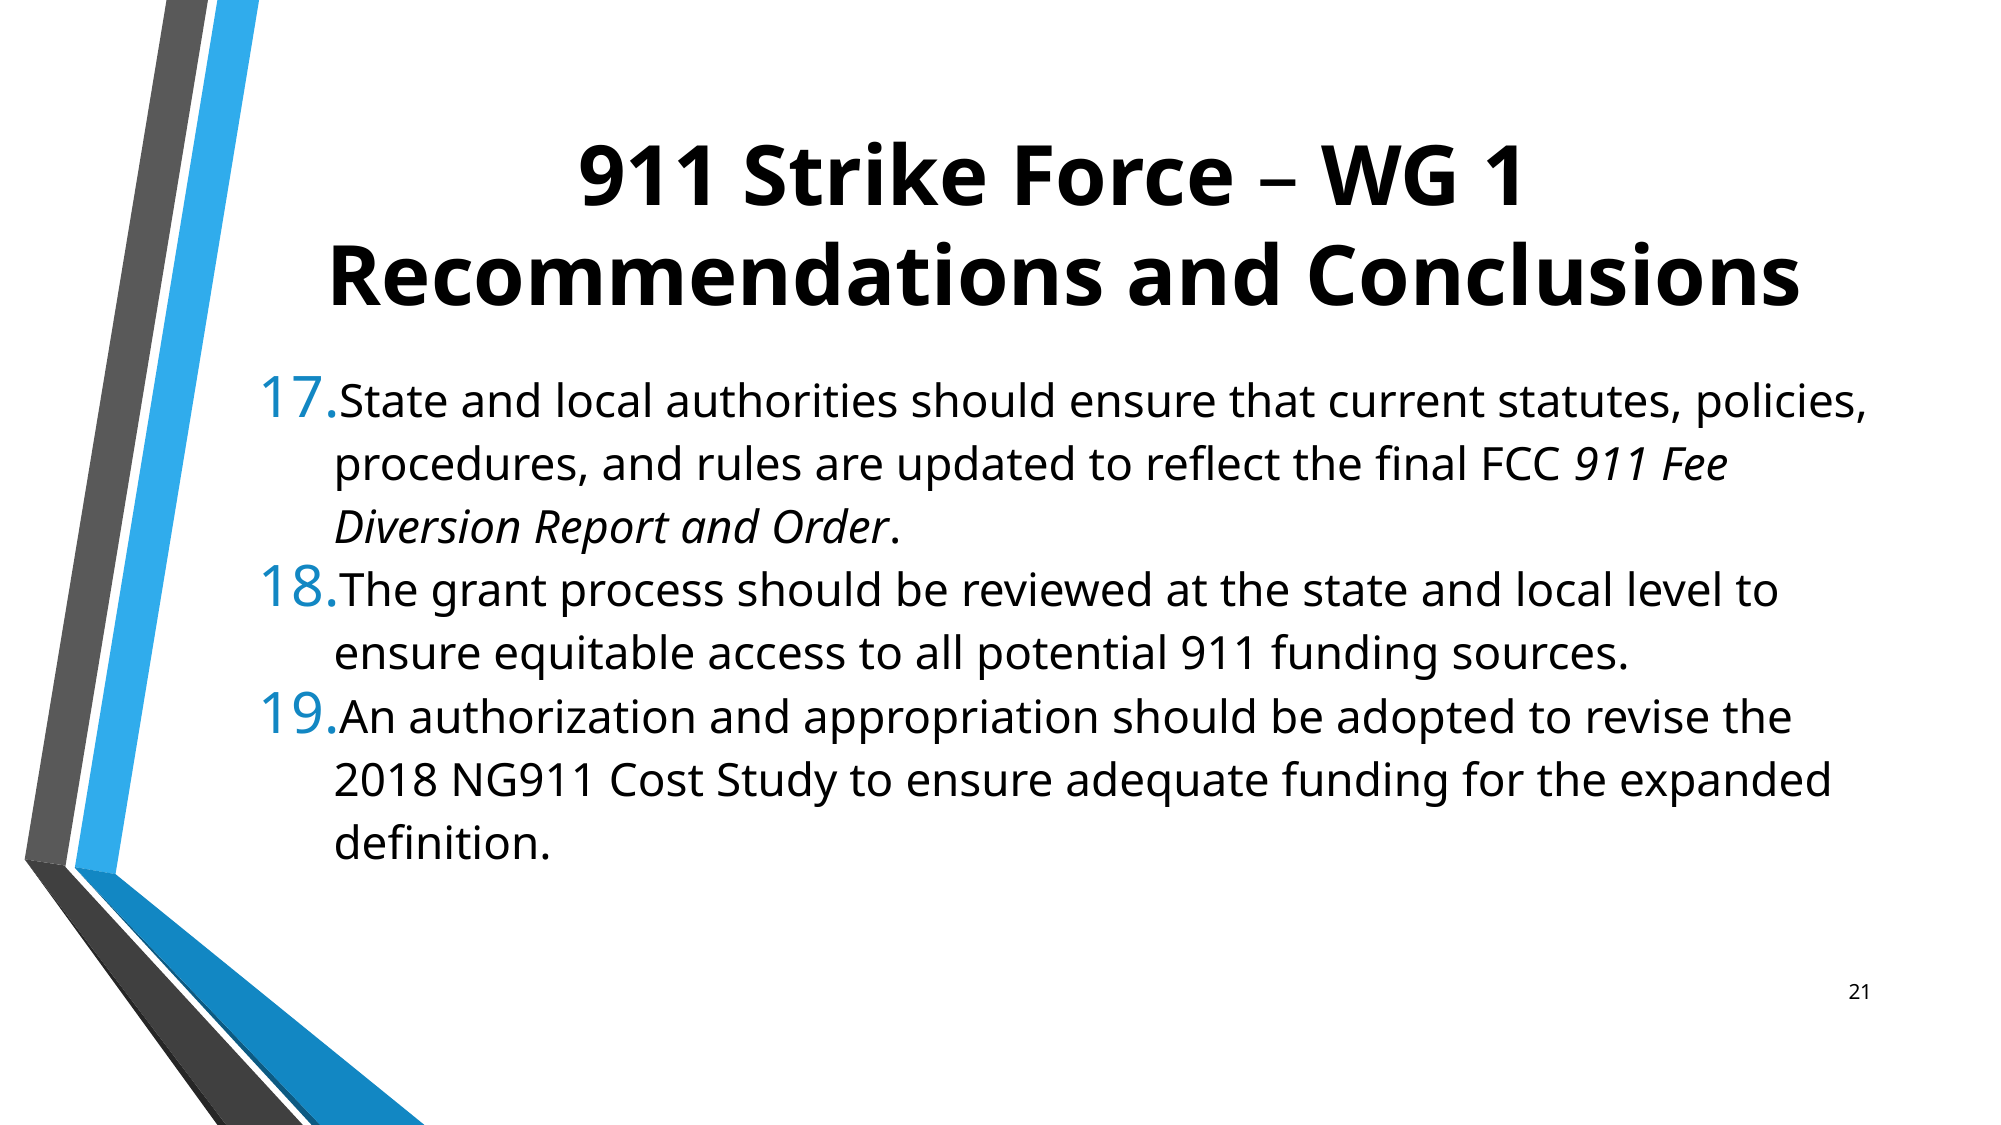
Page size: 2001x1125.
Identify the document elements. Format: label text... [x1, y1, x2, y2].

slide_number 21 [1796, 962, 1887, 1023]
title 911 Strike Force – WG 1 Recommendations and Conclusions [243, 112, 1887, 332]
list State and local authorities should ensure that current statutes, policies, procedures, and rules are updated to reflect the final FCC 911 Fee Diversion Report and Order. The grant process should be reviewed at the state and local level to ensure equitable access to all potential 911 funding sources. An authorization and appropriation should be adopted to revise the 2018 NG911 Cost Study to ensure adequate funding for the expanded definition. [243, 355, 1887, 1125]
